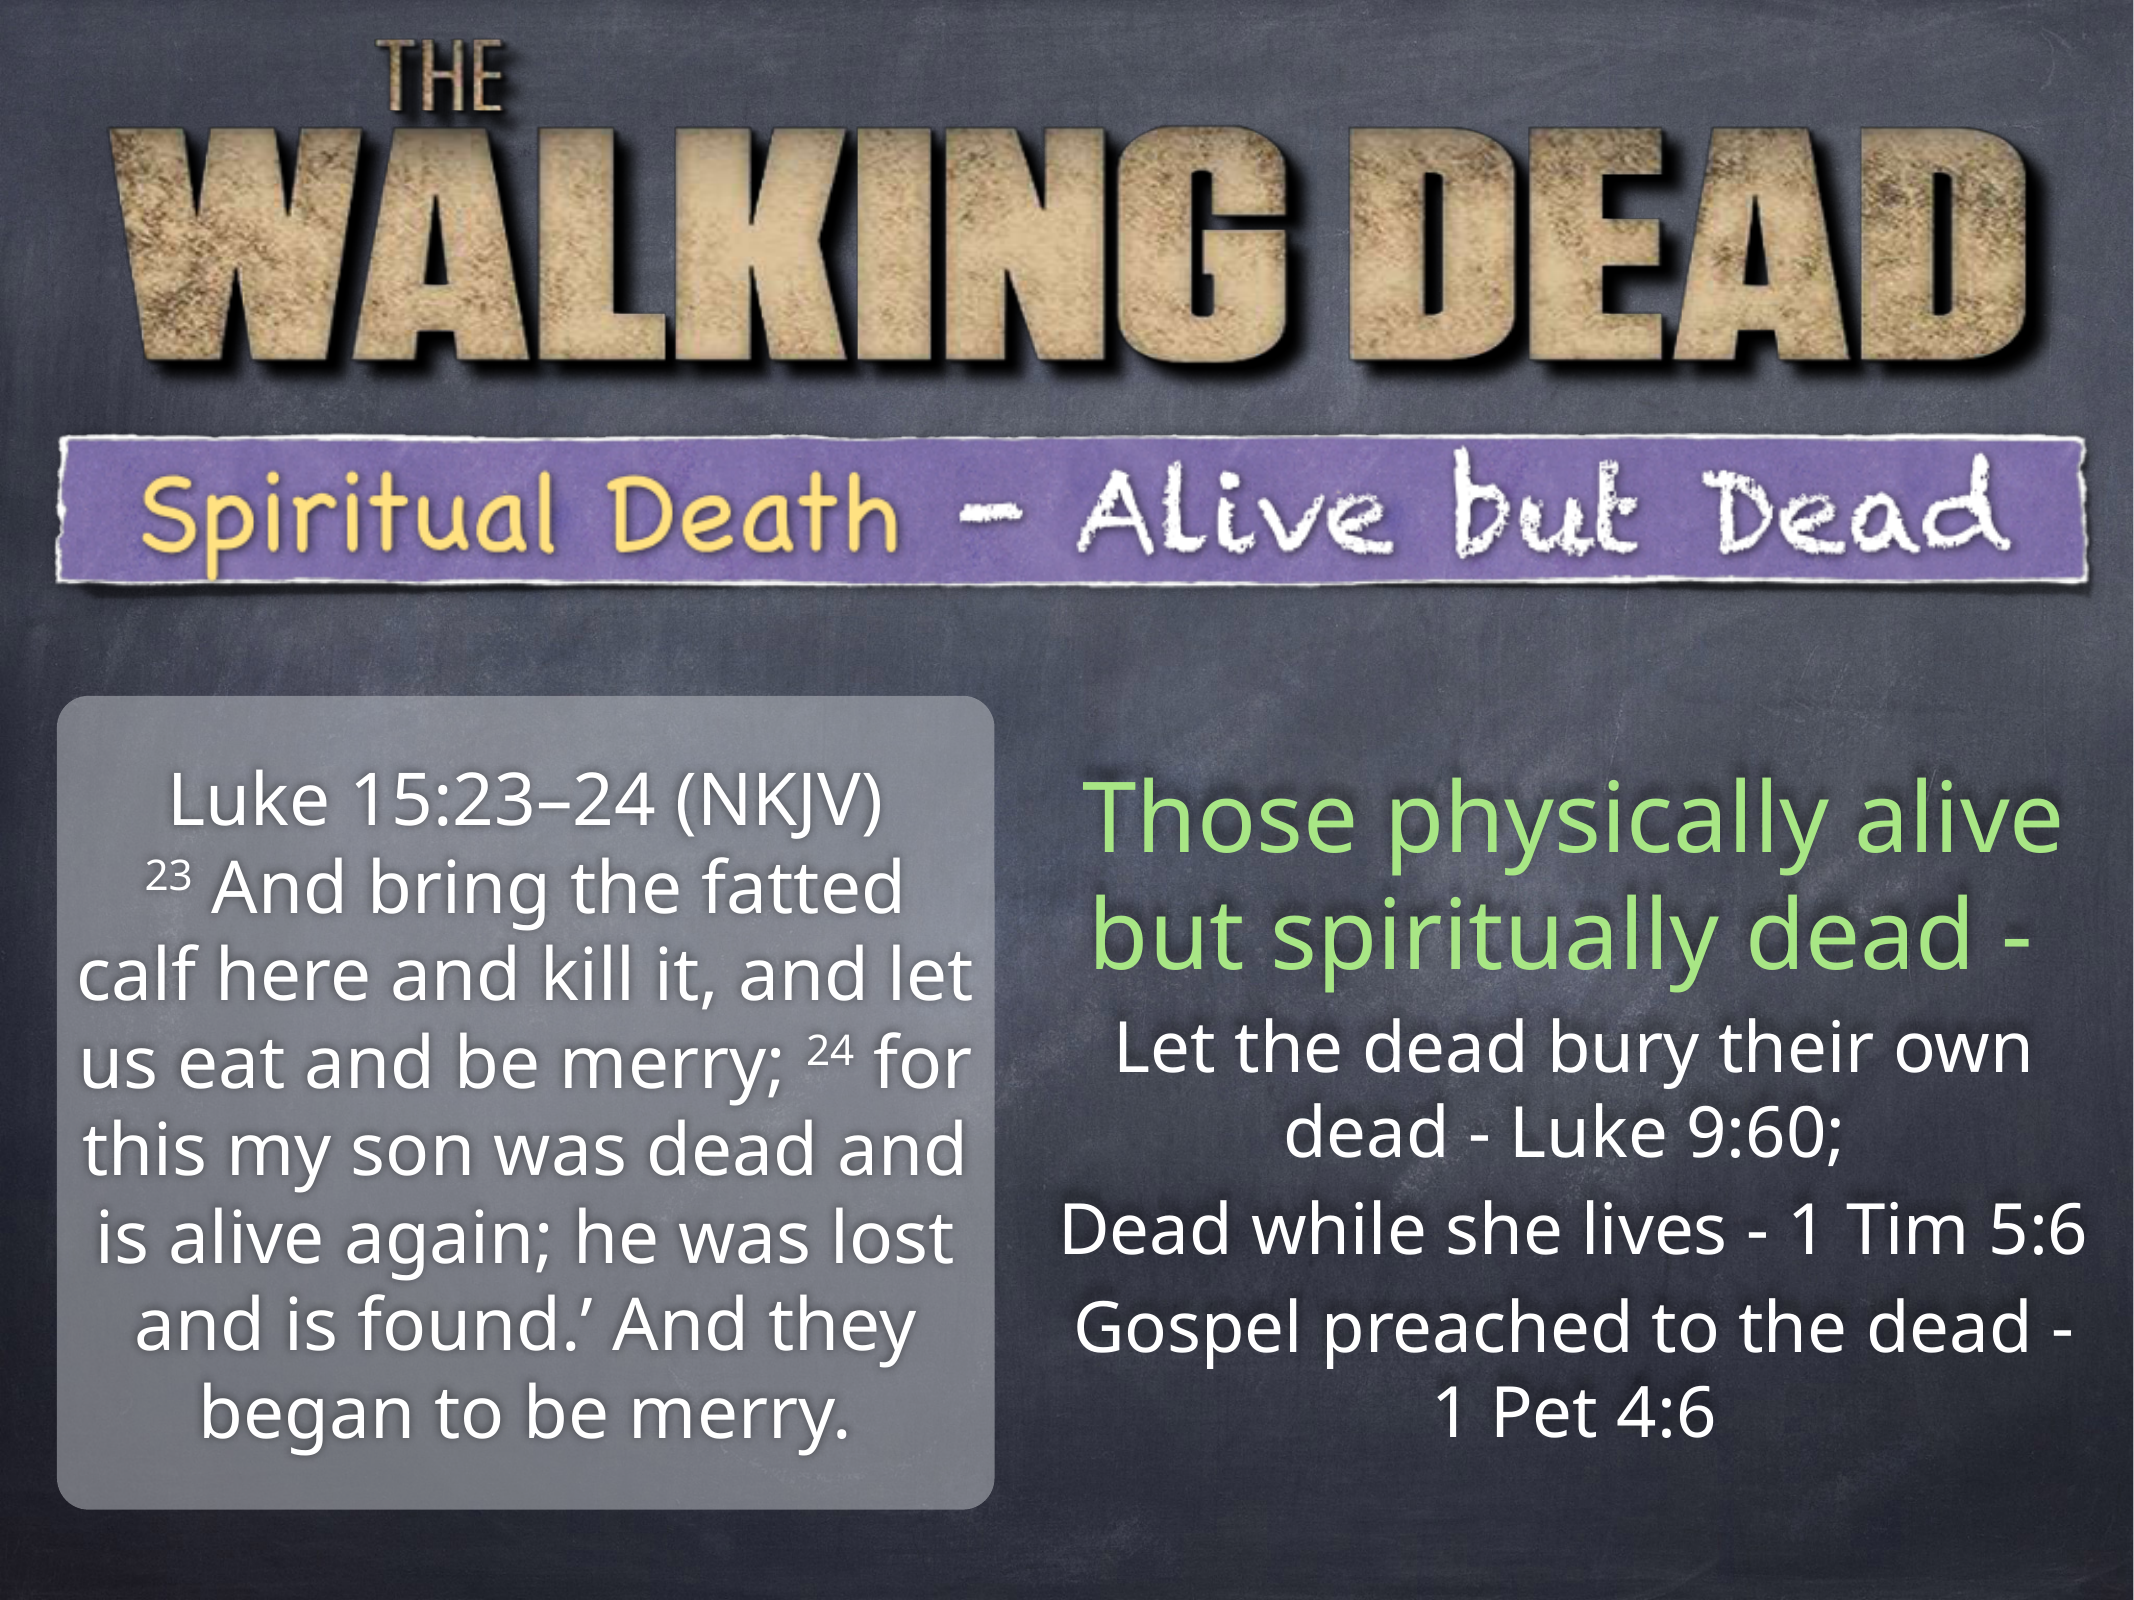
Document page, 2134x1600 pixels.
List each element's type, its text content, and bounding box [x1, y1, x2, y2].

text_box [56, 695, 995, 1510]
text_box Luke 15:23–24 (NKJV) 23 And bring the fatted calf here and kill it, and let us eat and be merry; 24 for this my son was dead and is alive again; he was lost and is found.’ And they began to be merry. [68, 744, 983, 1462]
picture [0, 0, 2134, 1600]
text_box Those physically alive but spiritually dead - Let the dead bury their own dead - Luke 9:60; Dead while she lives - 1 Tim 5:6 Gospel preached to the dead - 1 Pet 4:6 [1046, 745, 2102, 1460]
